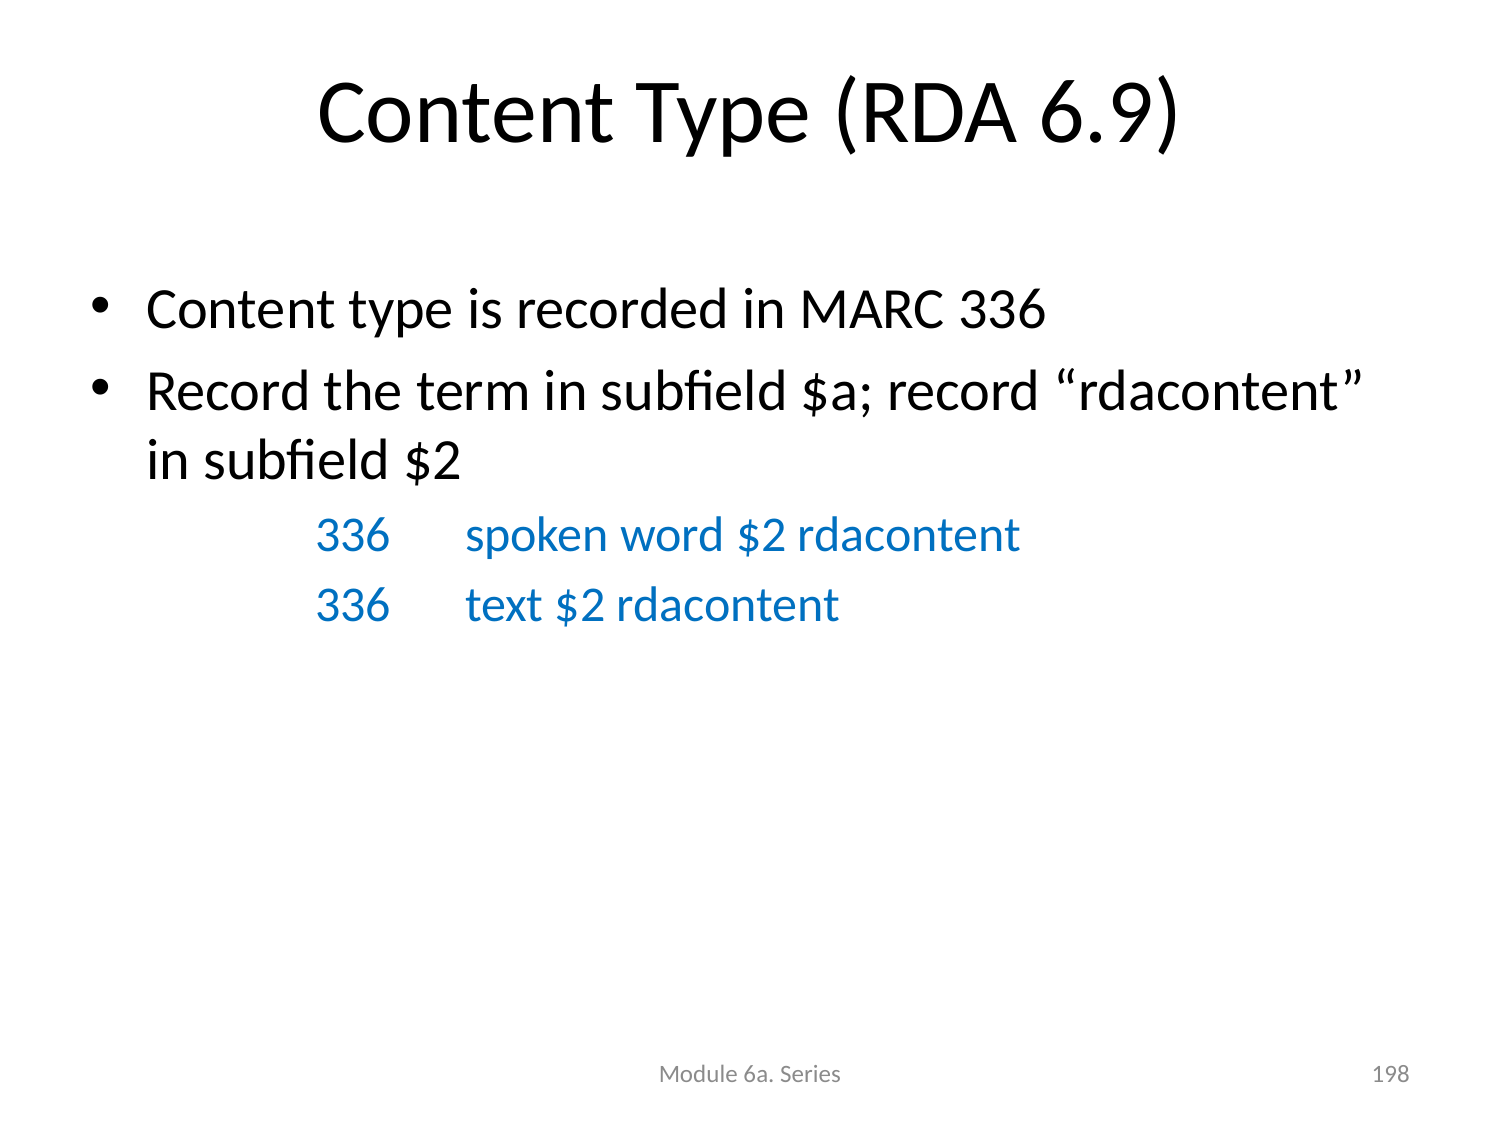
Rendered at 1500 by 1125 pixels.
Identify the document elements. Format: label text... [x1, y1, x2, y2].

title Content Type (RDA 6.9) [74, 12, 1426, 201]
footer Module 6a. Series [512, 1042, 988, 1103]
list Content type is recorded in MARC 336 Record the term in subfield $a; record “rdacontent” in subfield $2 336 spoken word $2 rdacontent 336 text $2 rdacontent [74, 262, 1426, 1006]
slide_number 198 [1074, 1042, 1425, 1103]
